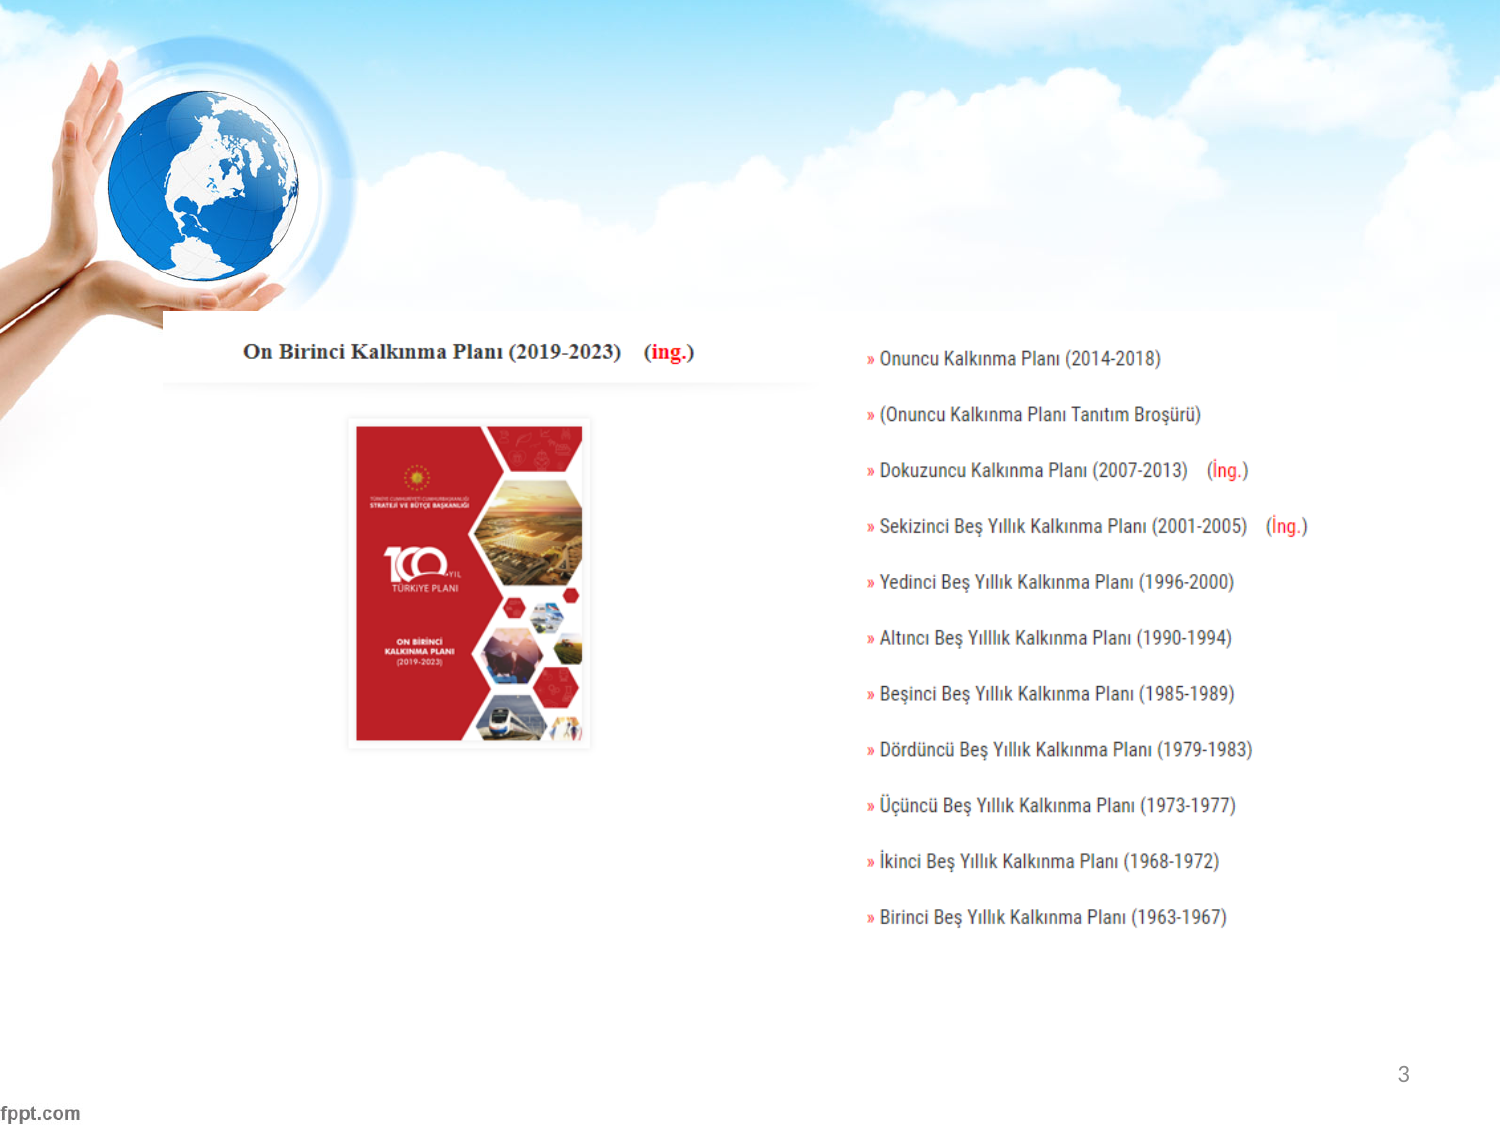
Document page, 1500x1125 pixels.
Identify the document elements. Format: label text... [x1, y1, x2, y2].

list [162, 311, 1338, 964]
picture [0, 0, 1500, 1125]
slide_number 3 [1074, 1042, 1425, 1103]
